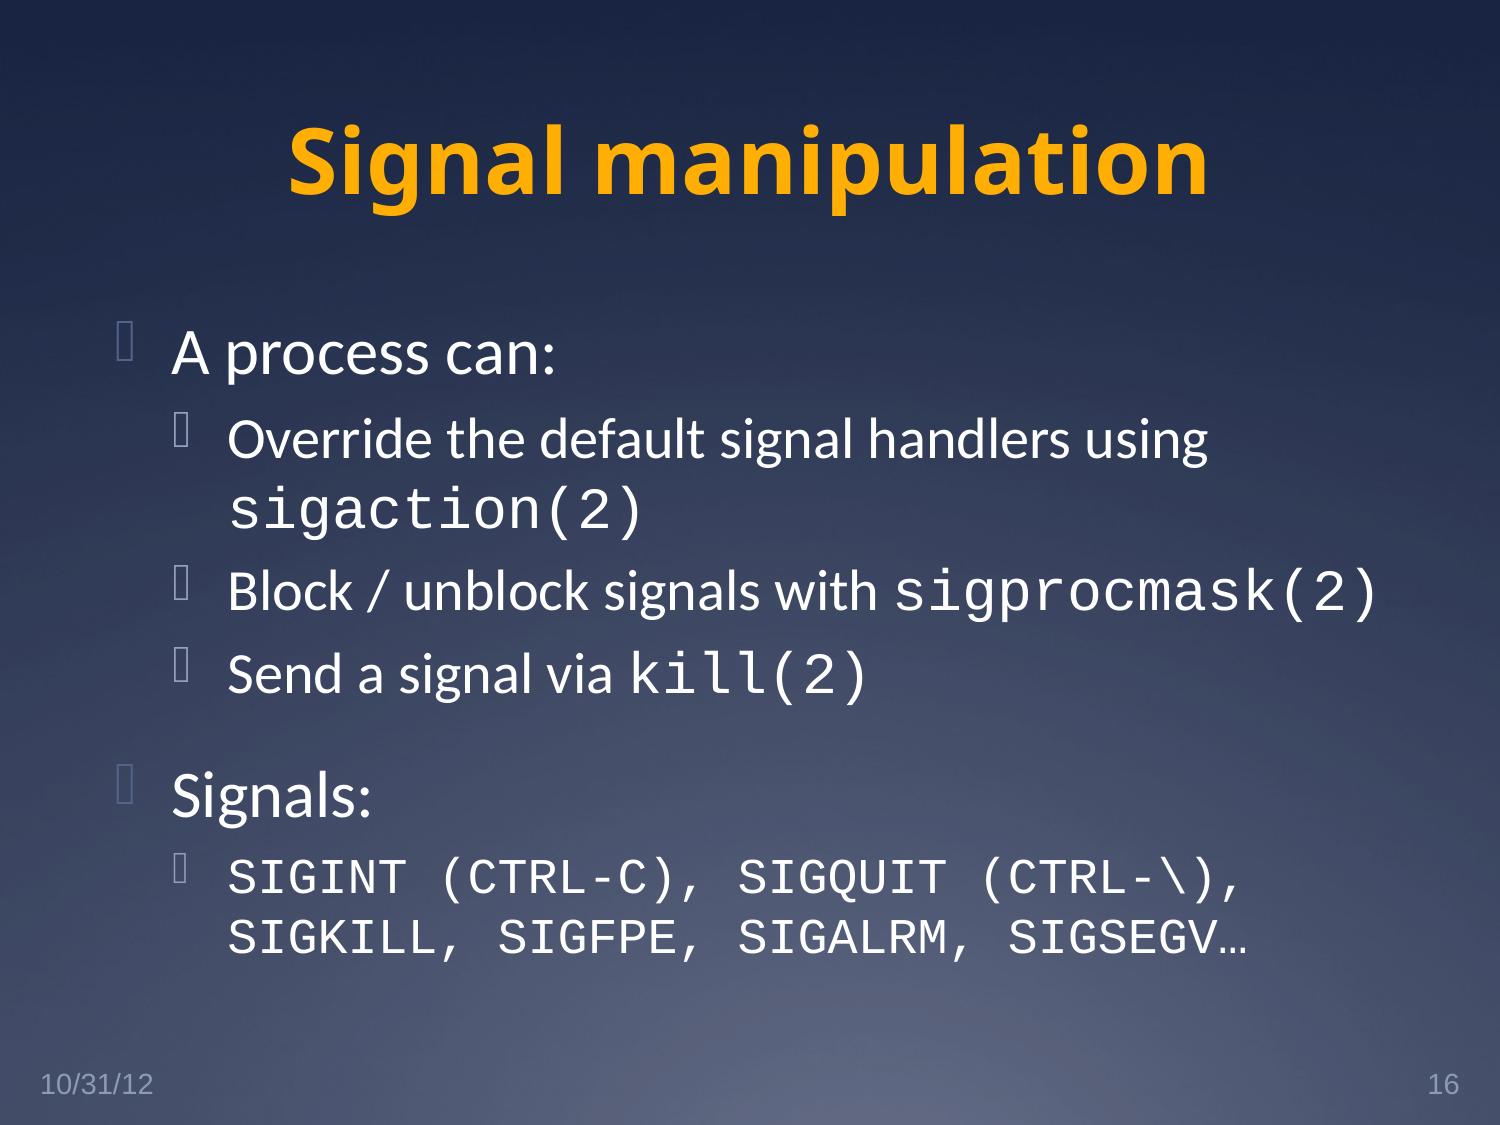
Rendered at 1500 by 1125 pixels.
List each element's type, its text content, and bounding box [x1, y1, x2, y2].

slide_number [24, 1052, 288, 1113]
list A process can: Override the default signal handlers using sigaction(2) Block / unblock signals with sigprocmask(2) Send a signal via kill(2) Signals: SIGINT (CTRL-C), SIGQUIT (CTRL-\), SIGKILL, SIGFPE, SIGALRM, SIGSEGV… [99, 299, 1400, 1005]
title Signal manipulation [37, 95, 1463, 225]
slide_number 16 [1374, 1052, 1475, 1113]
